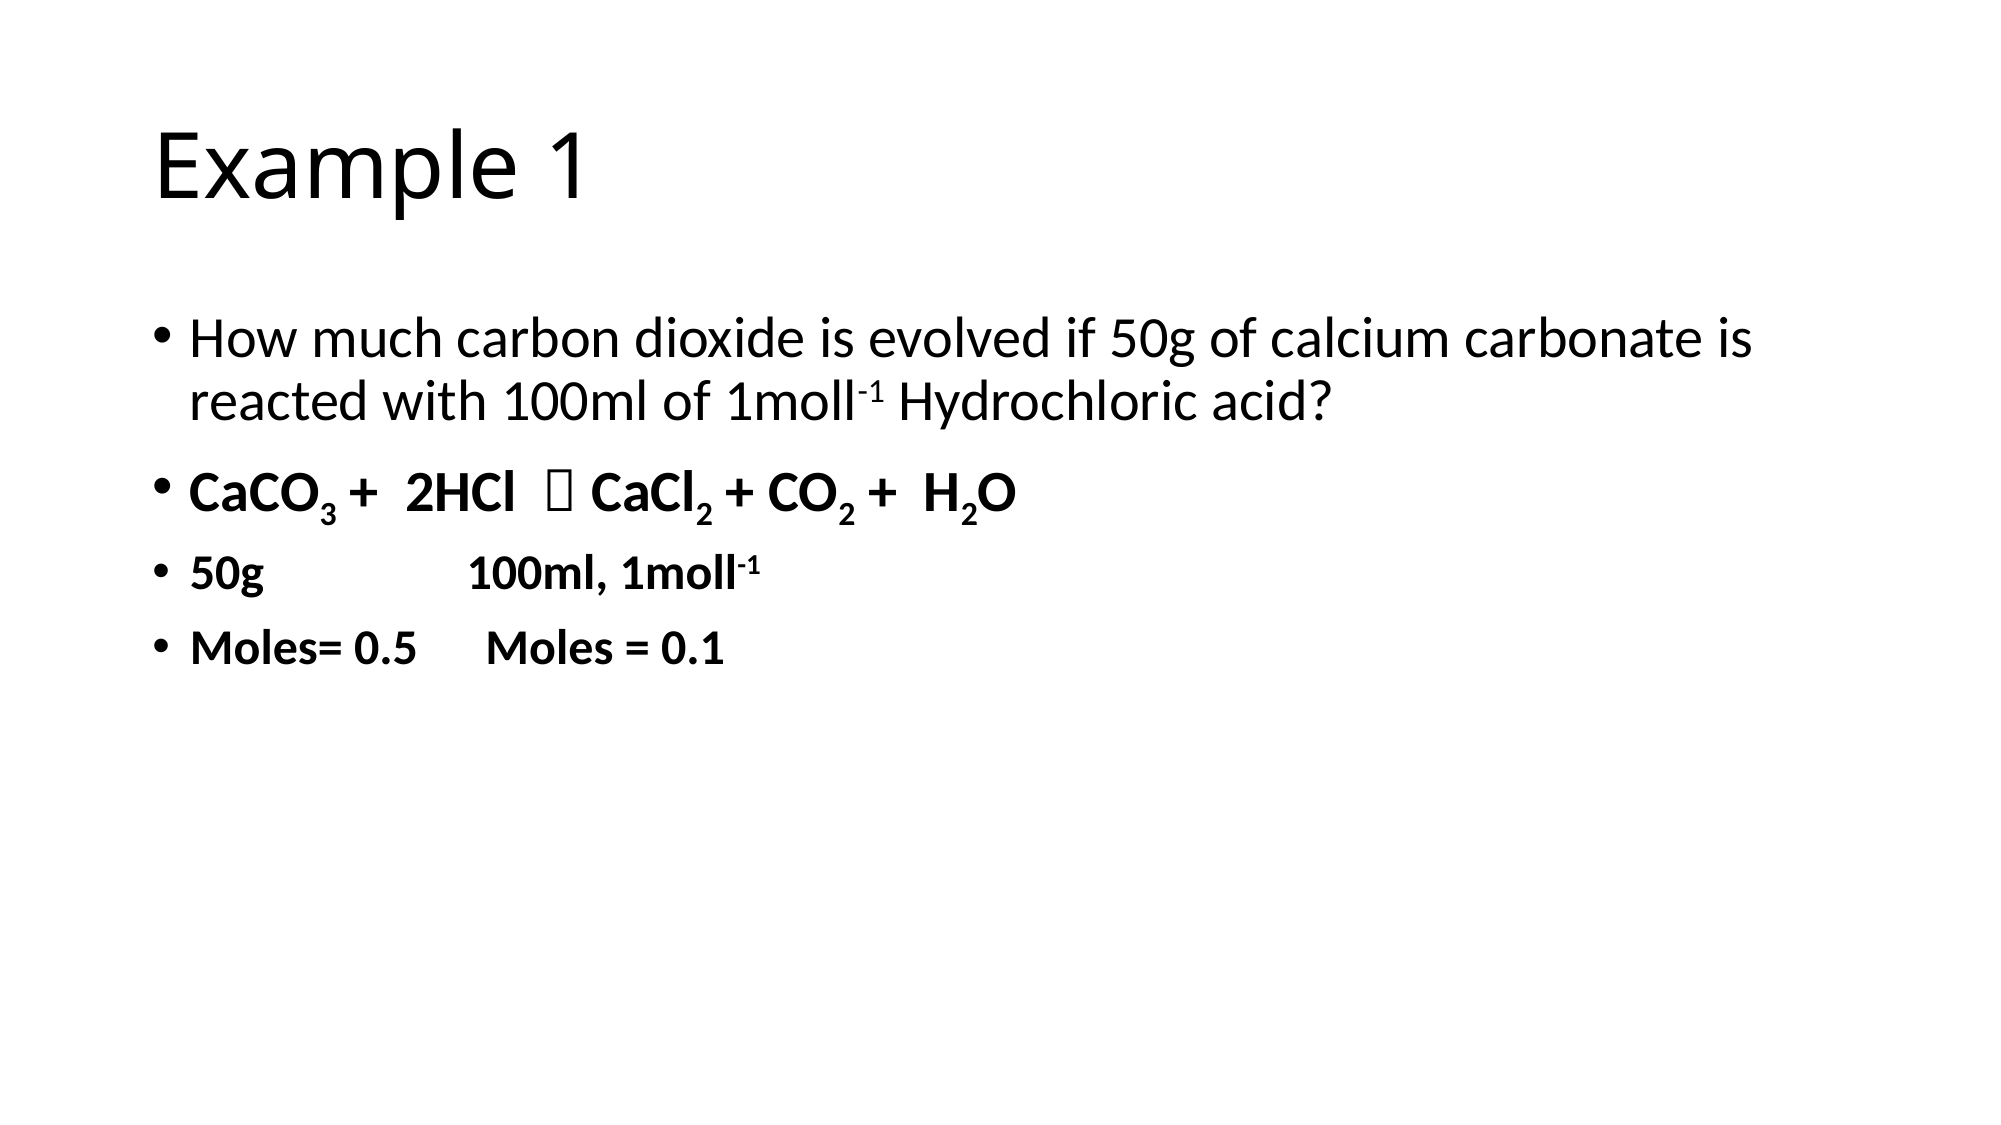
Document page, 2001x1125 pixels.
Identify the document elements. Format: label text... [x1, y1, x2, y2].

title Example 1 [137, 59, 1863, 278]
list How much carbon dioxide is evolved if 50g of calcium carbonate is reacted with 100ml of 1moll-1 Hydrochloric acid? CaCO3 + 2HCl  CaCl2 + CO2 + H2O 50g 100ml, 1moll-1 Moles= 0.5 Moles = 0.1 [137, 299, 1863, 1014]
